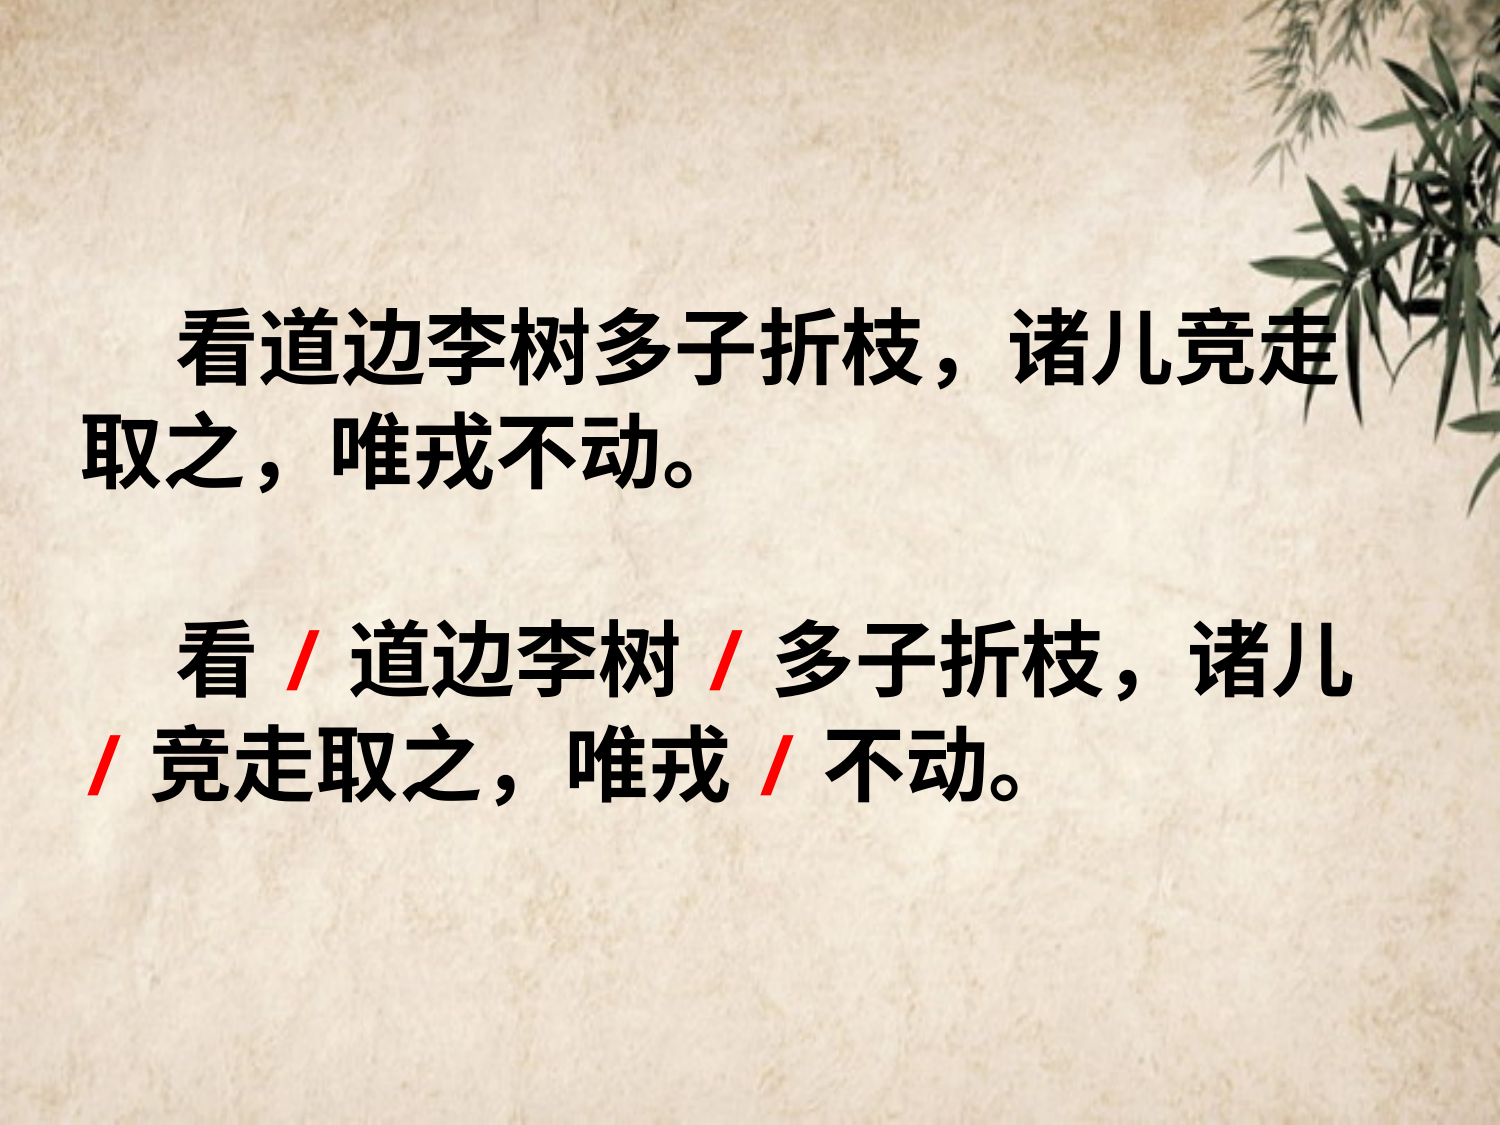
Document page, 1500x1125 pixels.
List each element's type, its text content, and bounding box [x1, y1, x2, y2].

picture [0, 0, 1500, 1125]
text_box 看道边李树多子折枝，诸儿竞走取之，唯戎不动。 看/道边李树/多子折枝，诸儿/竞走取之，唯戎/不动。 [64, 283, 1426, 819]
